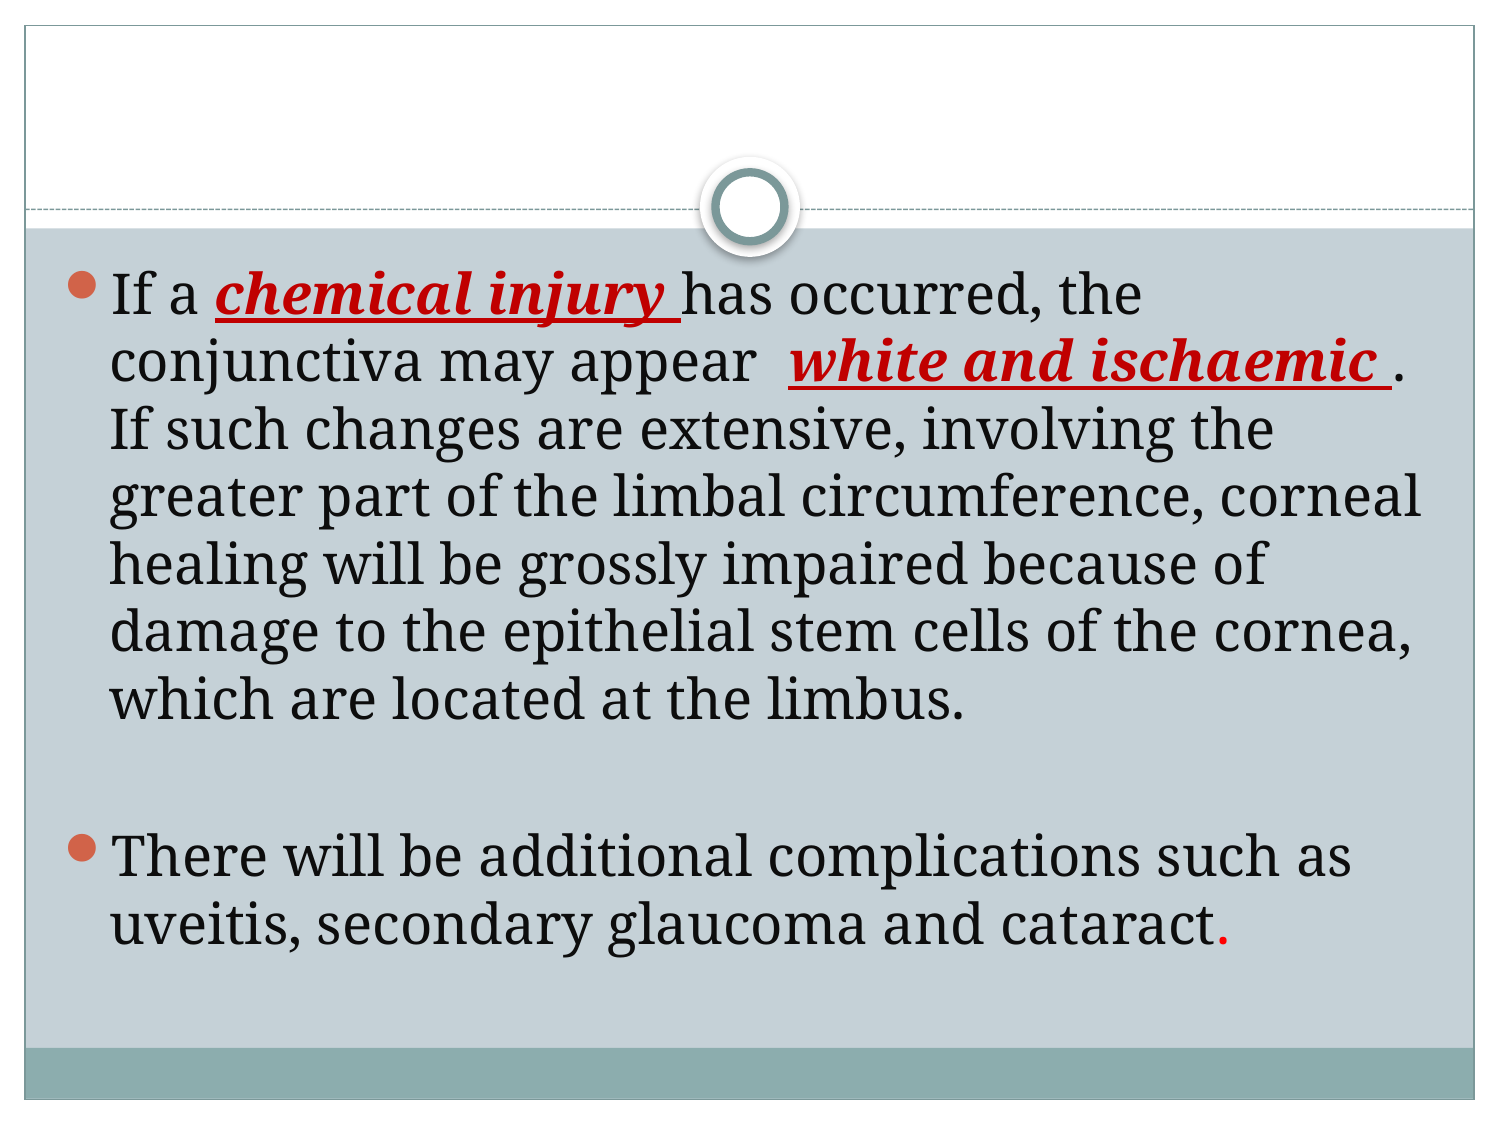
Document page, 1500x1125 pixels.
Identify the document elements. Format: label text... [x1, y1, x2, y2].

list If a chemical injury has occurred, the conjunctiva may appear white and ischaemic . If such changes are extensive, involving the greater part of the limbal circumference, corneal healing will be grossly impaired because of damage to the epithelial stem cells of the cornea, which are located at the limbus. There will be additional complications such as uveitis, secondary glaucoma and cataract. [49, 250, 1445, 1001]
